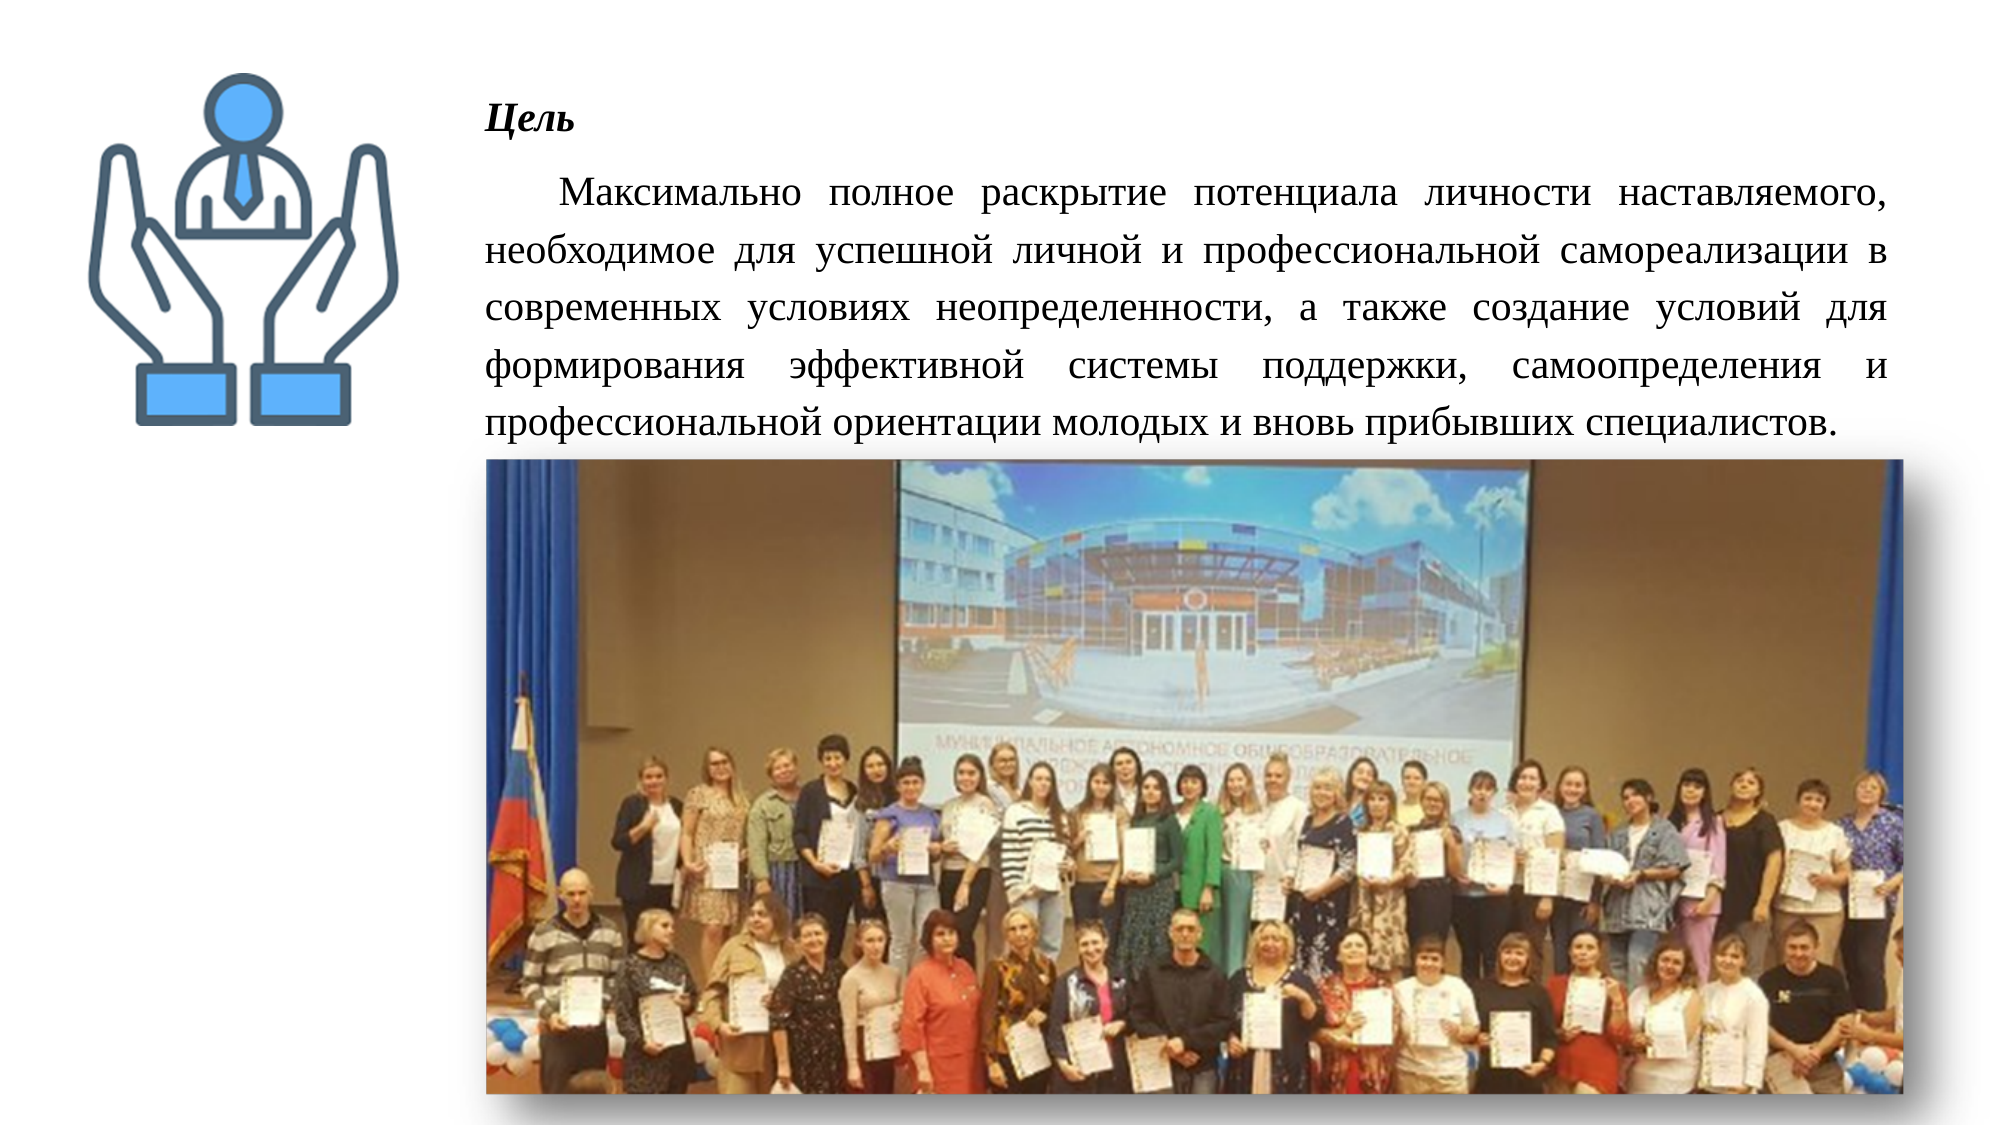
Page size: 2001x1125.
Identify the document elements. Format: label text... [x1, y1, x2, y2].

text_box Цель Максимально полное раскрытие потенциала личности наставляемого, необходимое для успешной личной и профессиональной самореализации в современных условиях неопределенности, а также создание условий для формирования эффективной системы поддержки, самоопределения и профессиональной ориентации молодых и вновь прибывших специалистов. [469, 75, 1903, 412]
picture [439, 412, 2000, 1125]
picture [67, 73, 420, 426]
